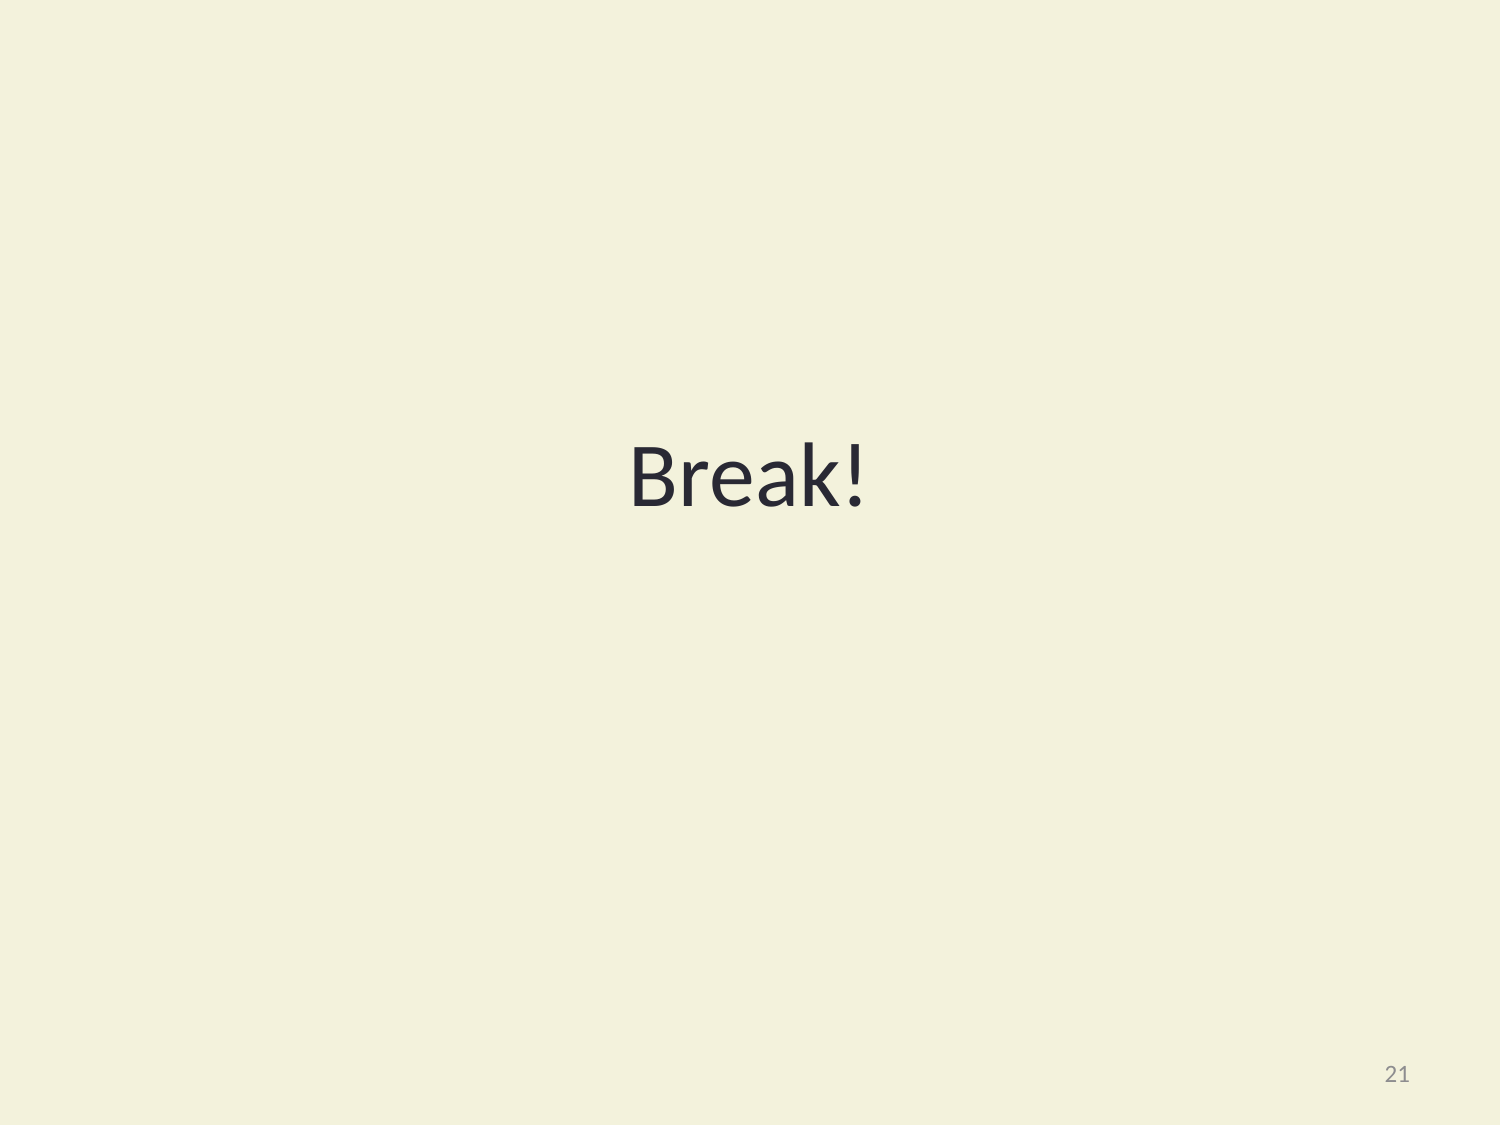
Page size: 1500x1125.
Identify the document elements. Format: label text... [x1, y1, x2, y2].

title Break! [112, 349, 1388, 591]
slide_number 21 [1074, 1042, 1425, 1103]
